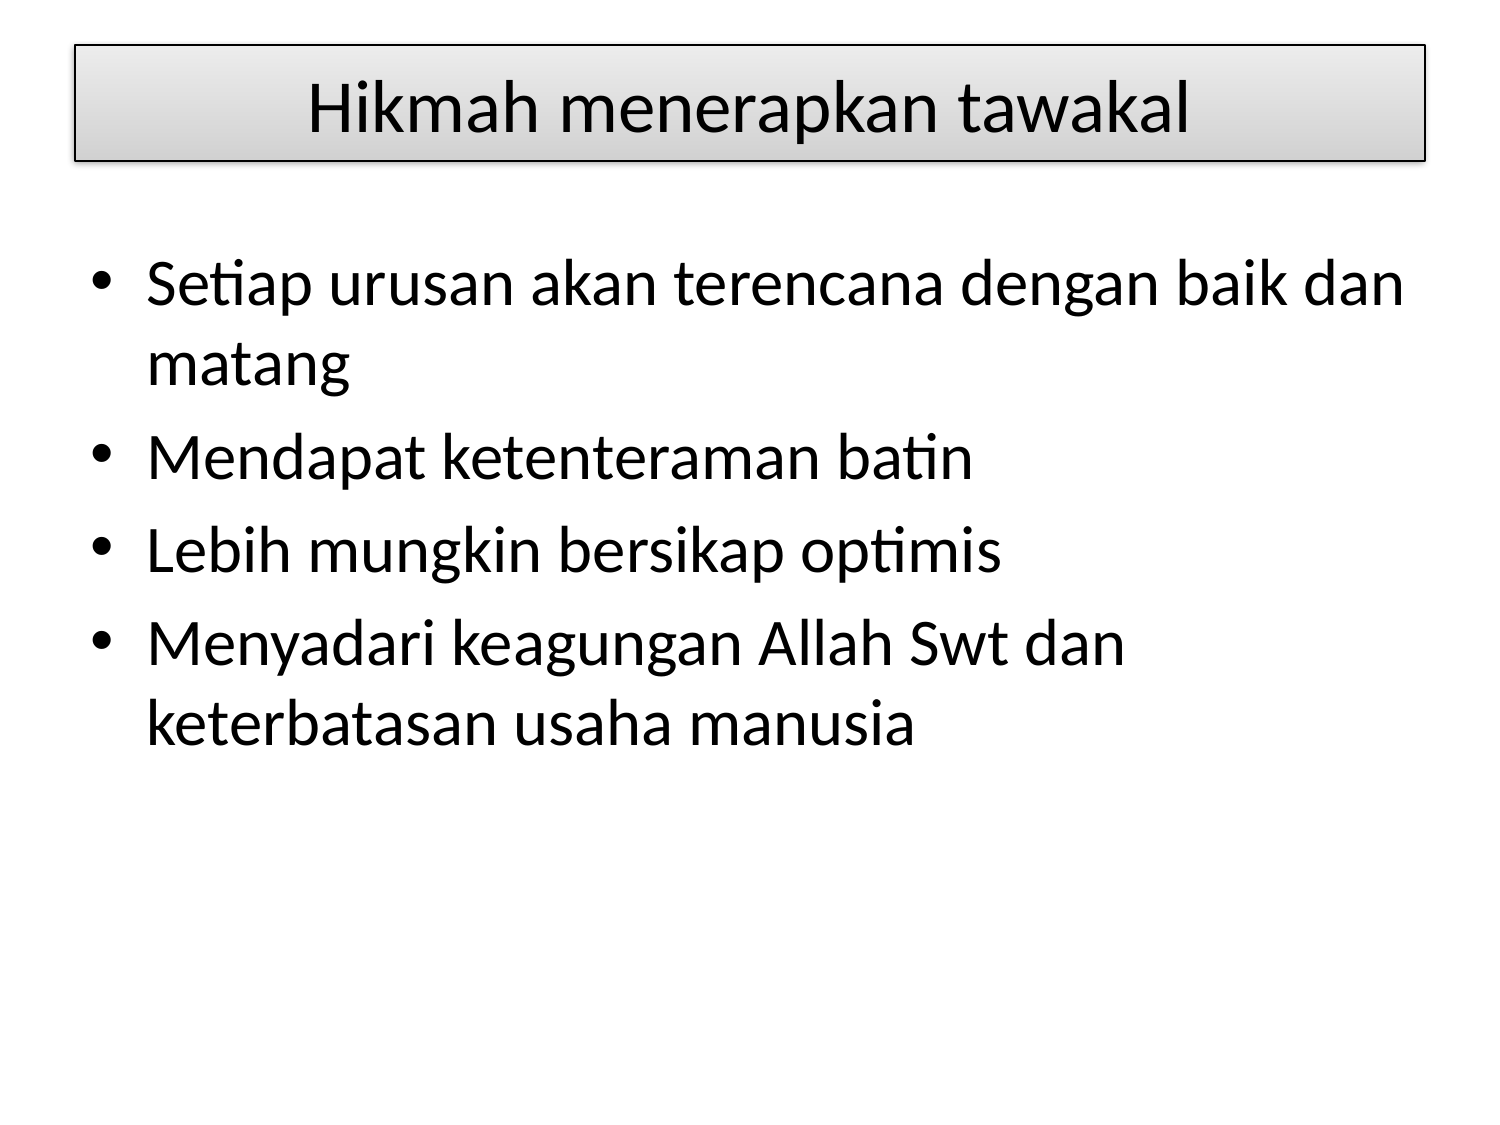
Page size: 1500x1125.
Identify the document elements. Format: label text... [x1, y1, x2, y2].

list Setiap urusan akan terencana dengan baik dan matang Mendapat ketenteraman batin Lebih mungkin bersikap optimis Menyadari keagungan Allah Swt dan keterbatasan usaha manusia [75, 231, 1425, 1005]
title Hikmah menerapkan tawakal [74, 44, 1426, 162]
